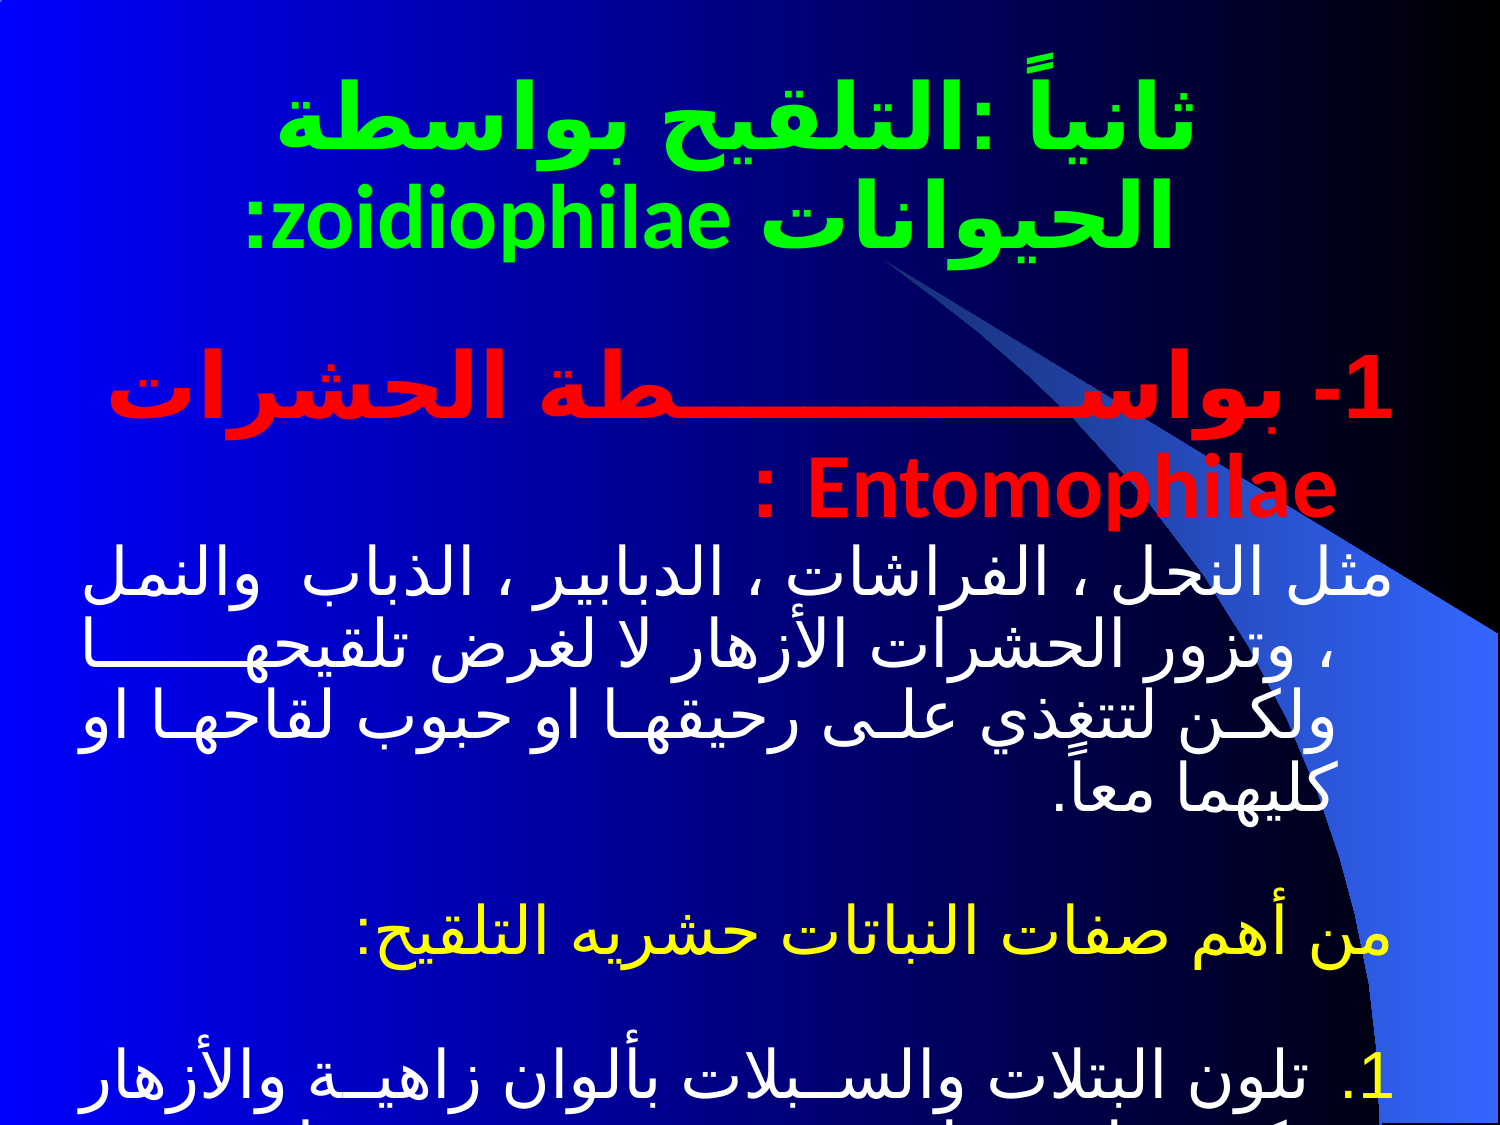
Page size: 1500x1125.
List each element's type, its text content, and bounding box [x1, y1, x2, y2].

list ثانياً :التلقيح بواسطة الحيوانات zoidiophilae: 1- بواسطة الحشرات Entomophilae : مثل النحل ، الفراشات ، الدبابير ، الذباب والنمل ، وتزور الحشرات الأزهار لا لغرض تلقيحها ولكن لتتغذي على رحيقها او حبوب لقاحها او كليهما معاً. من أهم صفات النباتات حشريه التلقيح: تلون البتلات والسبلات بألوان زاهية والأزهار تكون ذات روائح شذيه، قد ترسل بعض الازهار روائح كريهة الا انها تجذب نوع خاص من الحشرات واحيانا تتلون القنابات. [49, 62, 1426, 1063]
